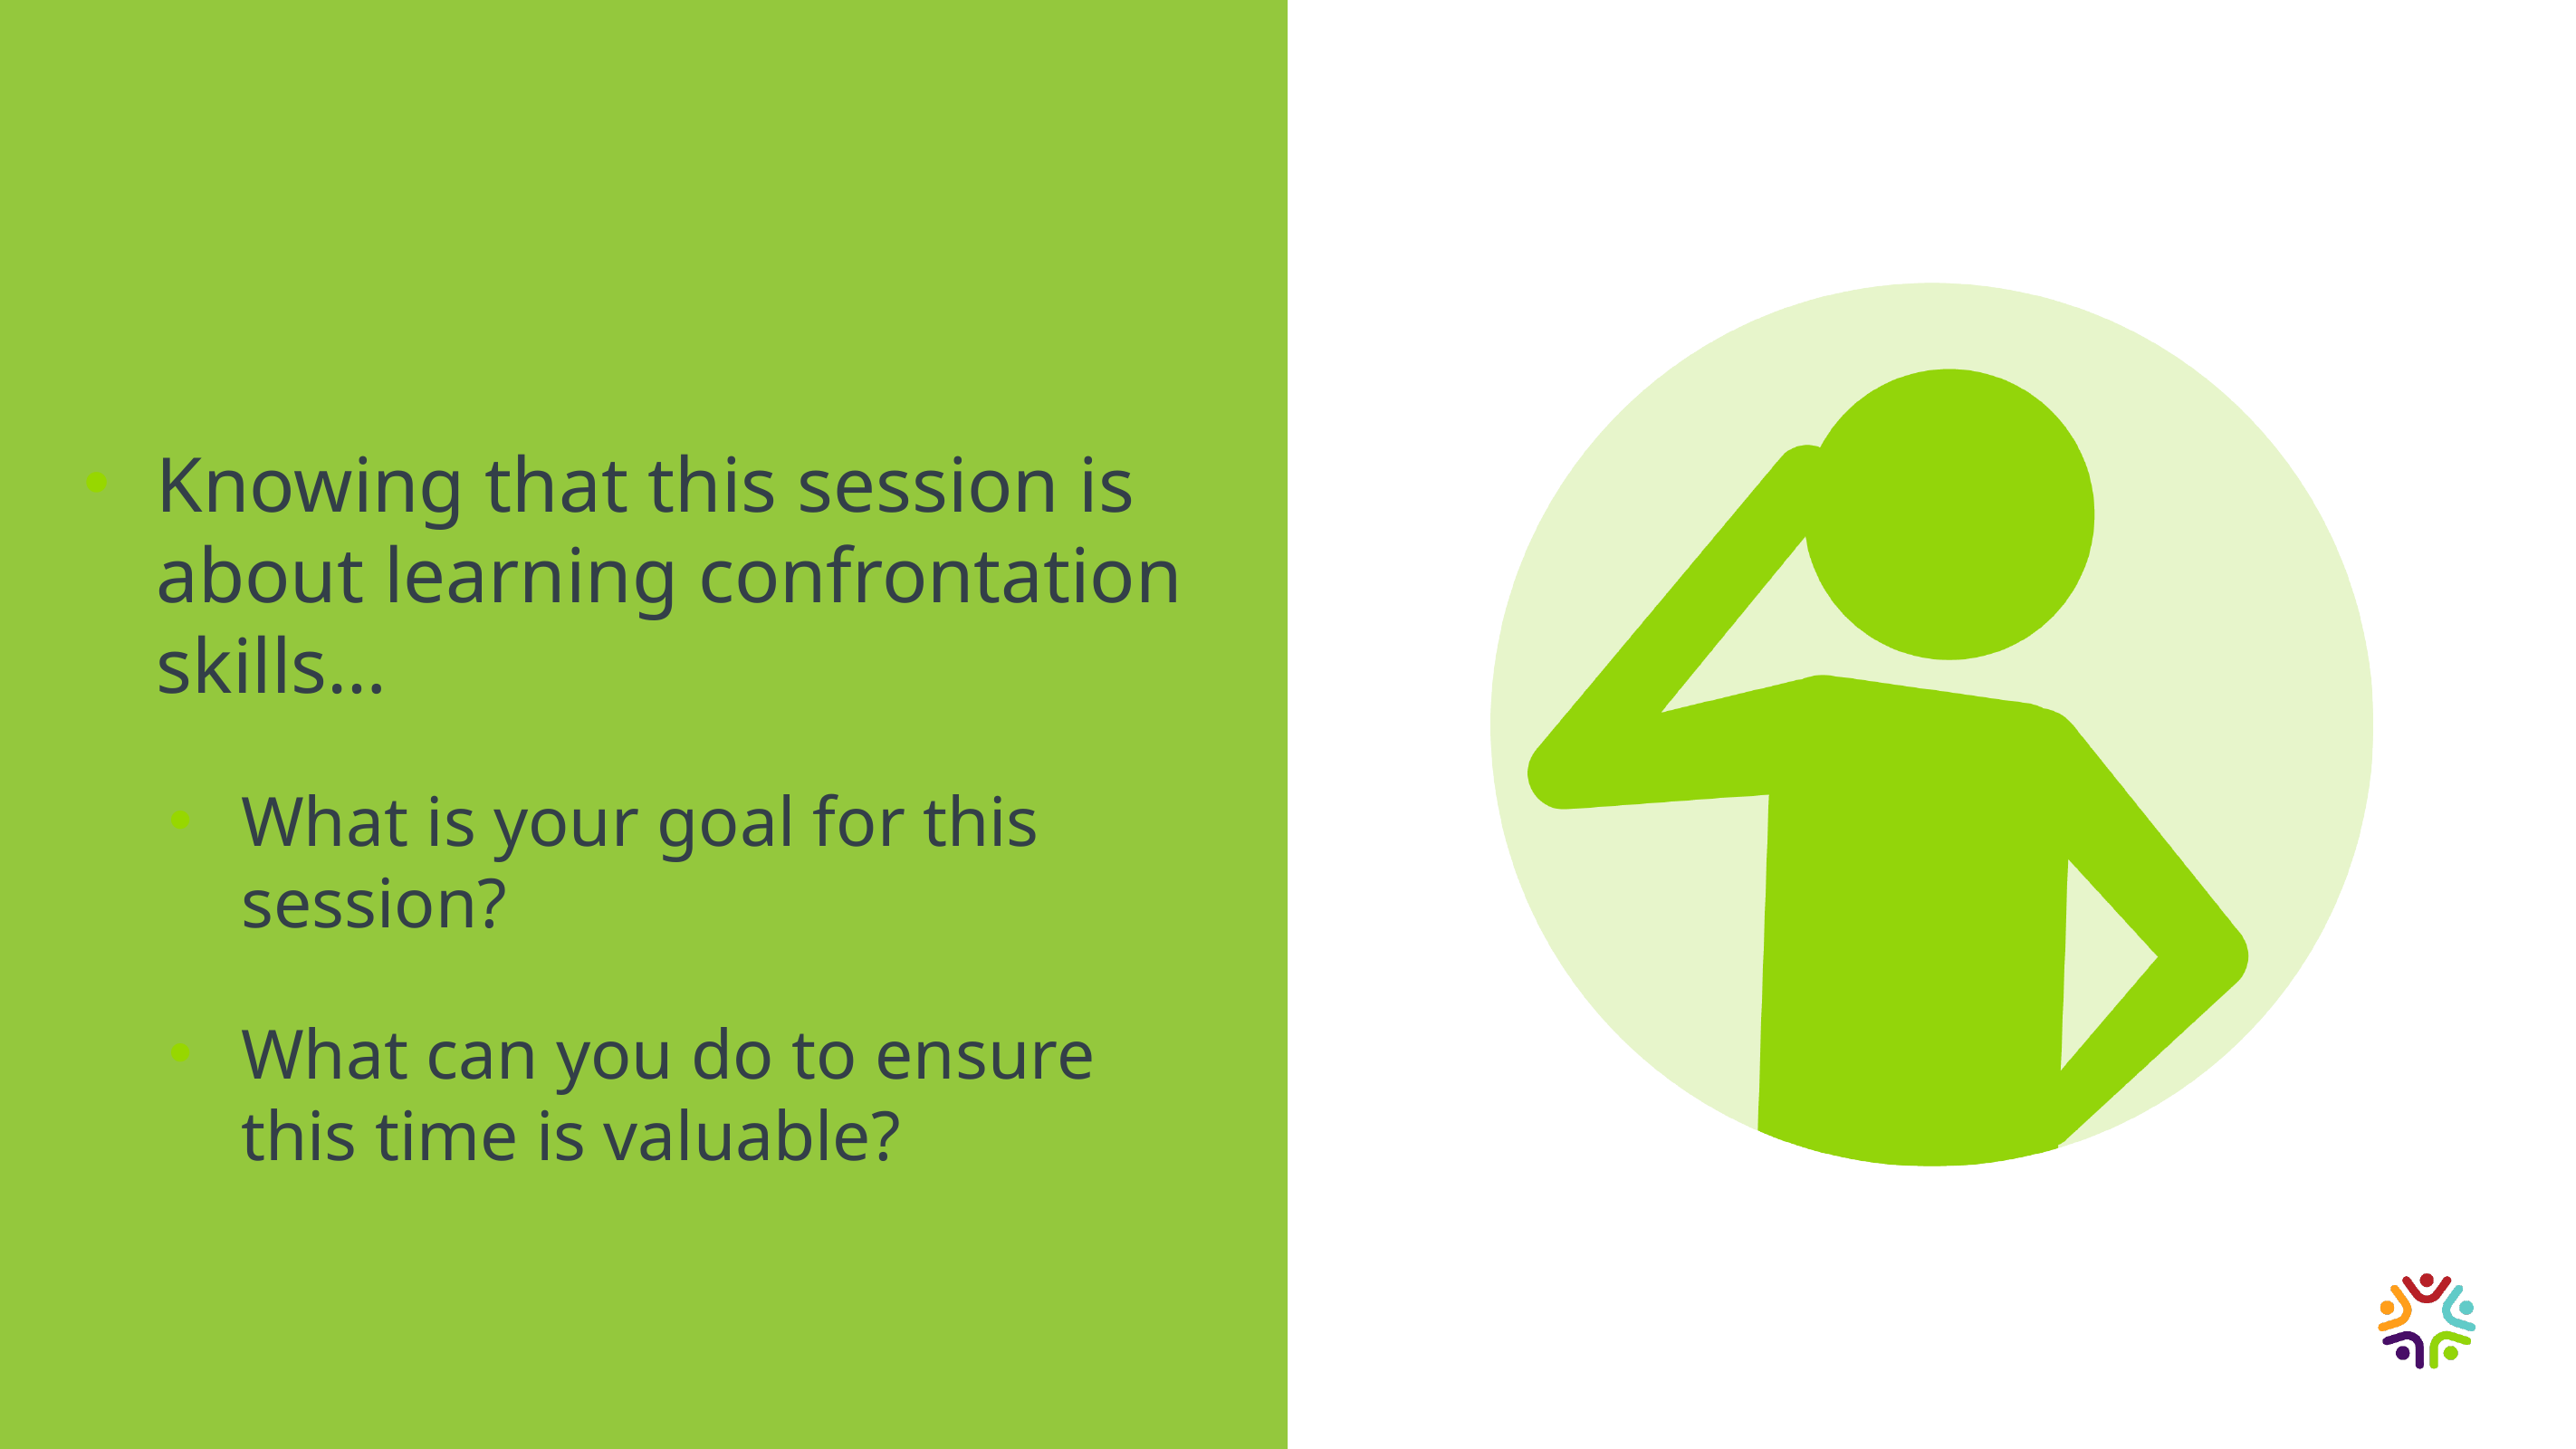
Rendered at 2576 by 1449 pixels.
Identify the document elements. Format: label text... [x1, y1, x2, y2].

picture [1490, 283, 2373, 1166]
picture [2375, 1270, 2478, 1372]
list Knowing that this session is about learning confrontation skills… What is your goal for this session? What can you do to ensure this time is valuable? [71, 0, 1228, 1449]
